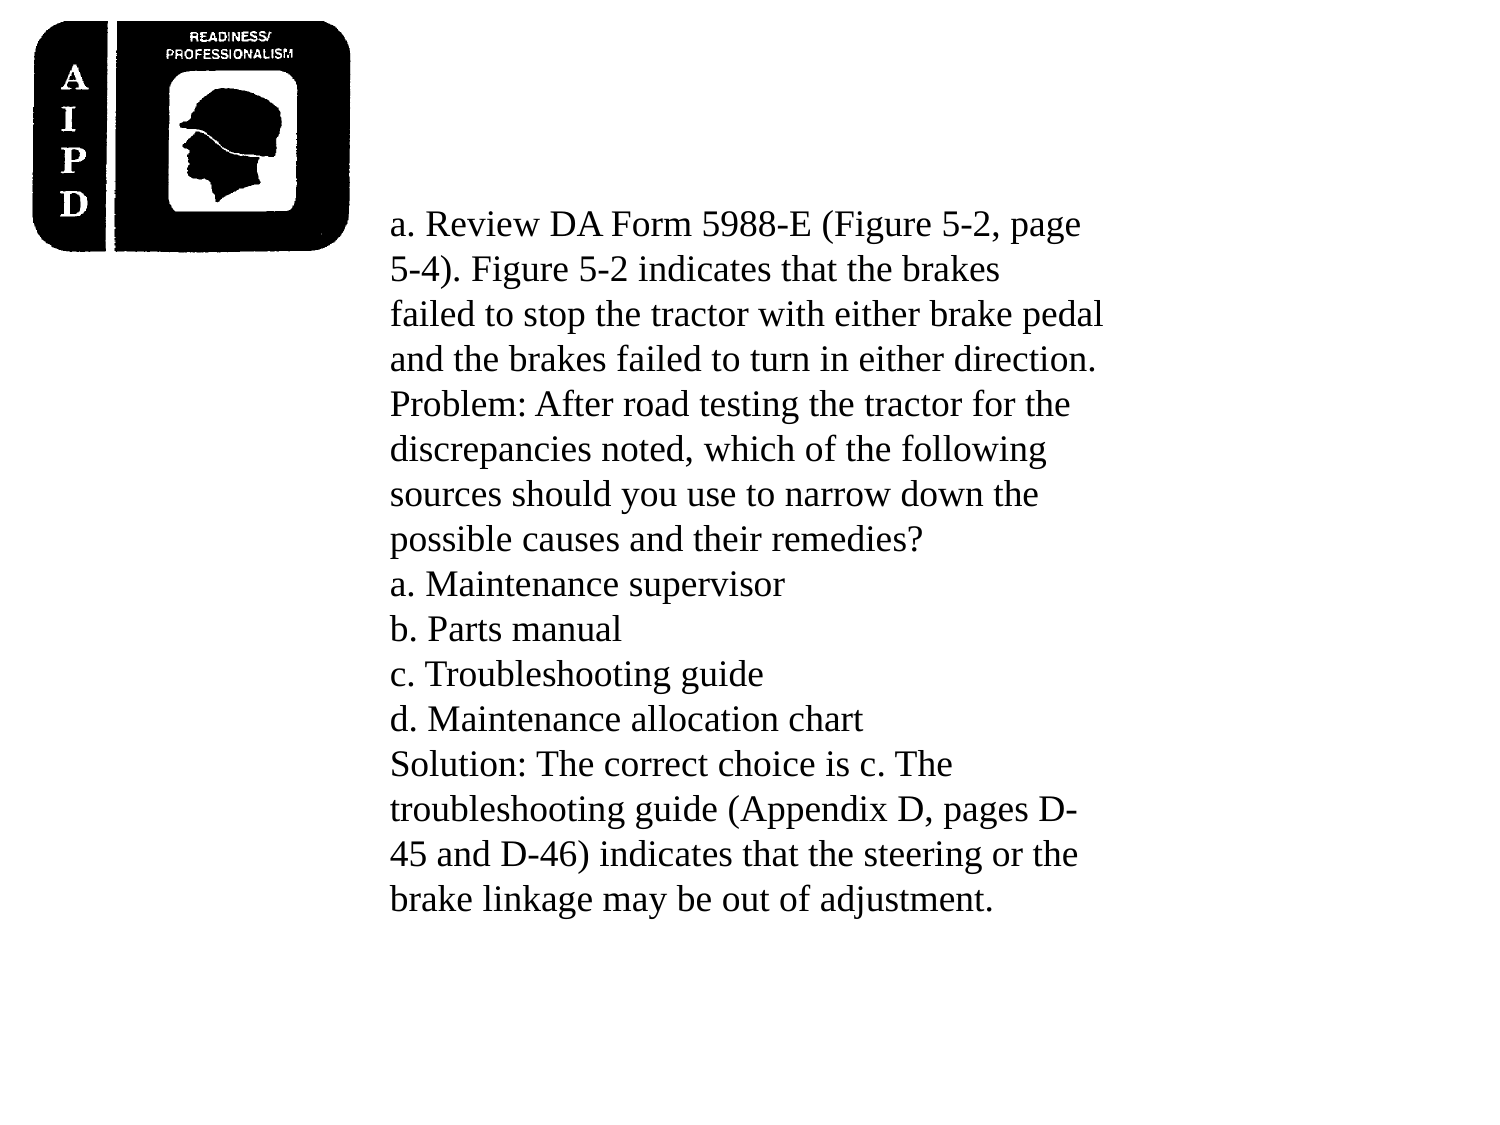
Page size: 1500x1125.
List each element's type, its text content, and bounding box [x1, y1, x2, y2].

picture [24, 21, 369, 263]
text_box a. Review DA Form 5988-E (Figure 5-2, page 5-4). Figure 5-2 indicates that the brakes failed to stop the tractor with either brake pedal and the brakes failed to turn in either direction. Problem: After road testing the tractor for the discrepancies noted, which of the following sources should you use to narrow down the possible causes and their remedies? a. Maintenance supervisor b. Parts manual c. Troubleshooting guide d. Maintenance allocation chart Solution: The correct choice is c. The troubleshooting guide (Appendix D, pages D- 45 and D-46) indicates that the steering or the brake linkage may be out of adjustment. [374, 191, 1125, 927]
